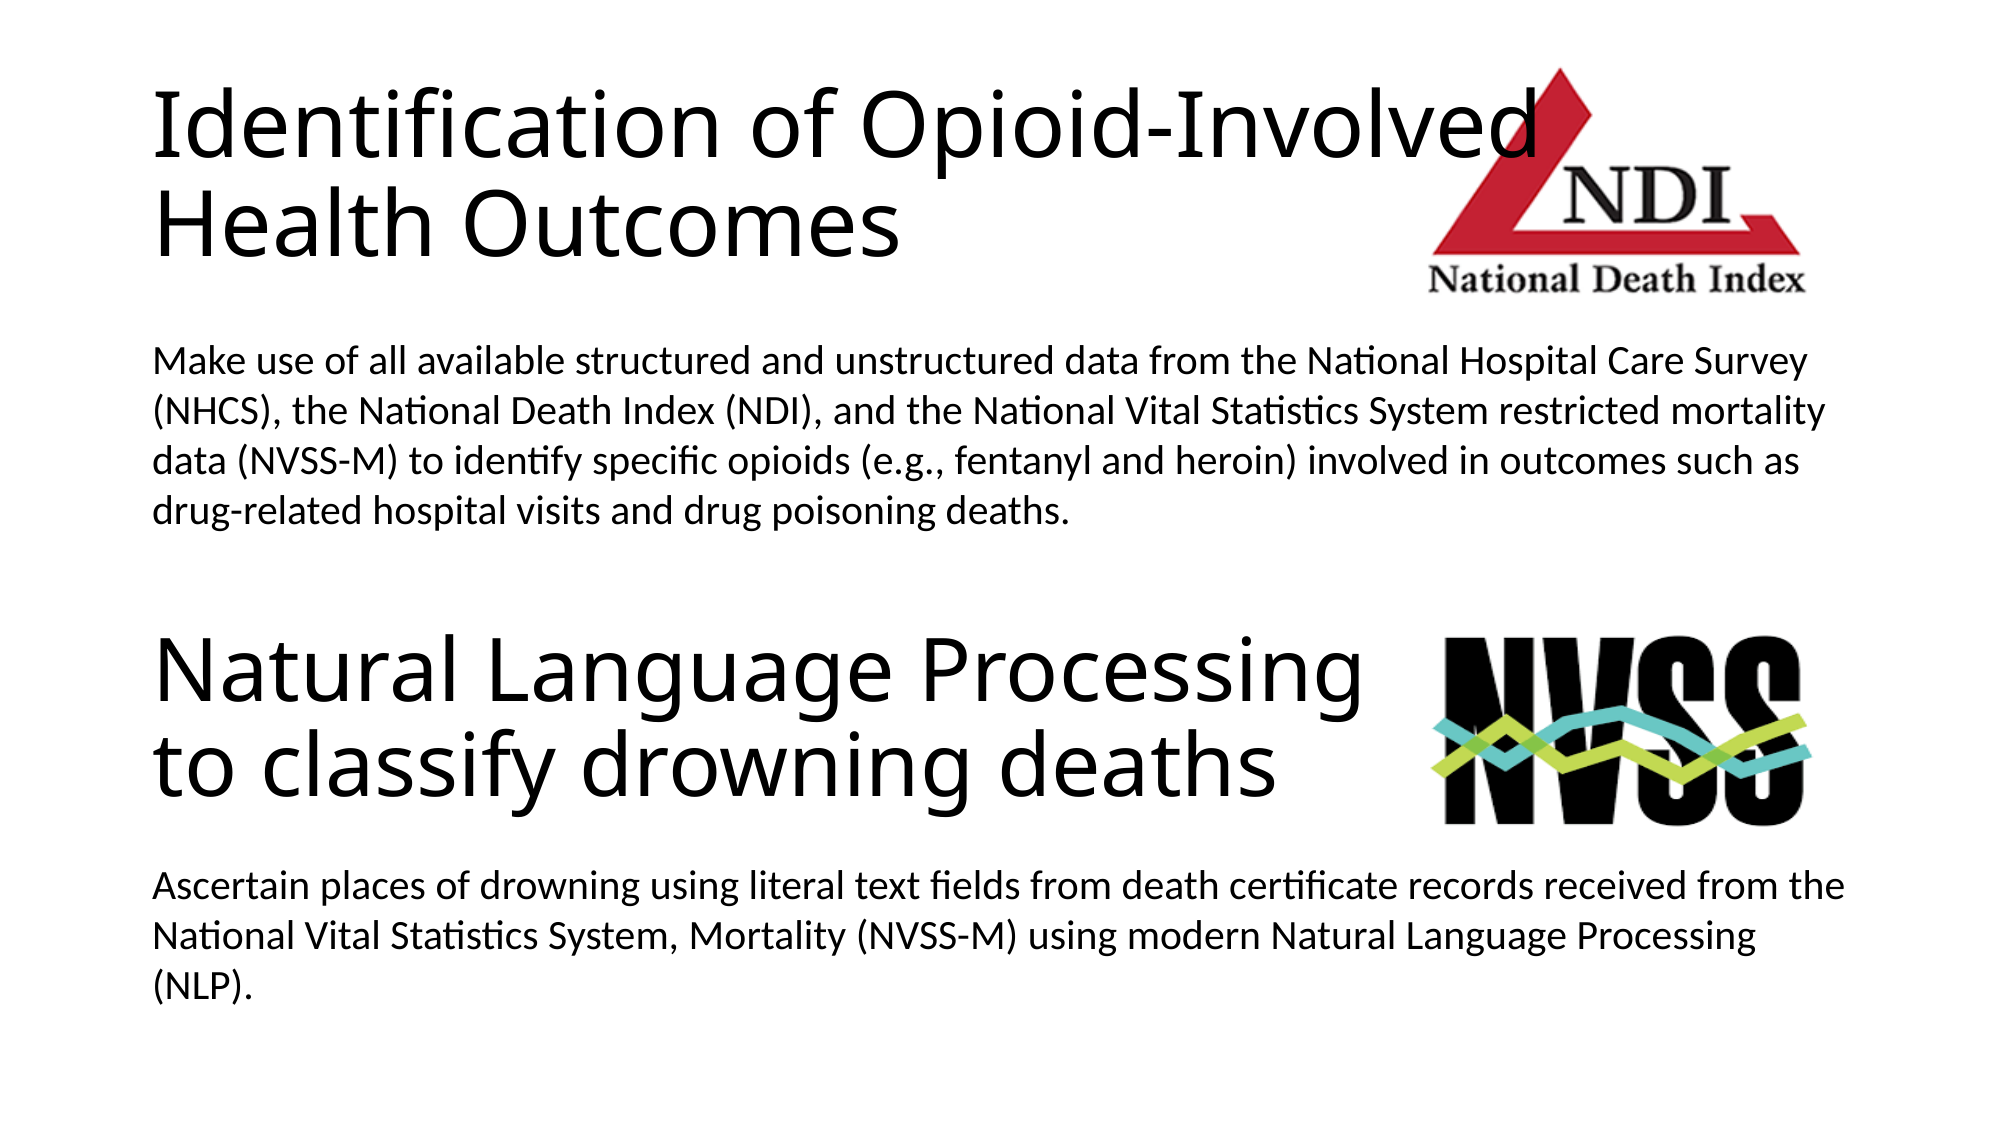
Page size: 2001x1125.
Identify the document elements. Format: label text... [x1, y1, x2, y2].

picture [1401, 42, 1832, 313]
title Natural Language Processing to classify drowning deaths [137, 611, 1403, 830]
text_box Make use of all available structured and unstructured data from the National Hospital Care Survey (NHCS), the National Death Index (NDI), and the National Vital Statistics System restricted mortality data (NVSS-M) to identify specific opioids (e.g., fentanyl and heroin) involved in outcomes such as drug-related hospital visits and drug poisoning deaths. [137, 325, 1863, 540]
text_box Identification of Opioid-Involved Health Outcomes [137, 68, 1401, 287]
text_box Ascertain places of drowning using literal text fields from death certificate records received from the National Vital Statistics System, Mortality (NVSS-M) using modern Natural Language Processing (NLP). [137, 850, 1863, 1016]
picture [1381, 632, 1863, 830]
